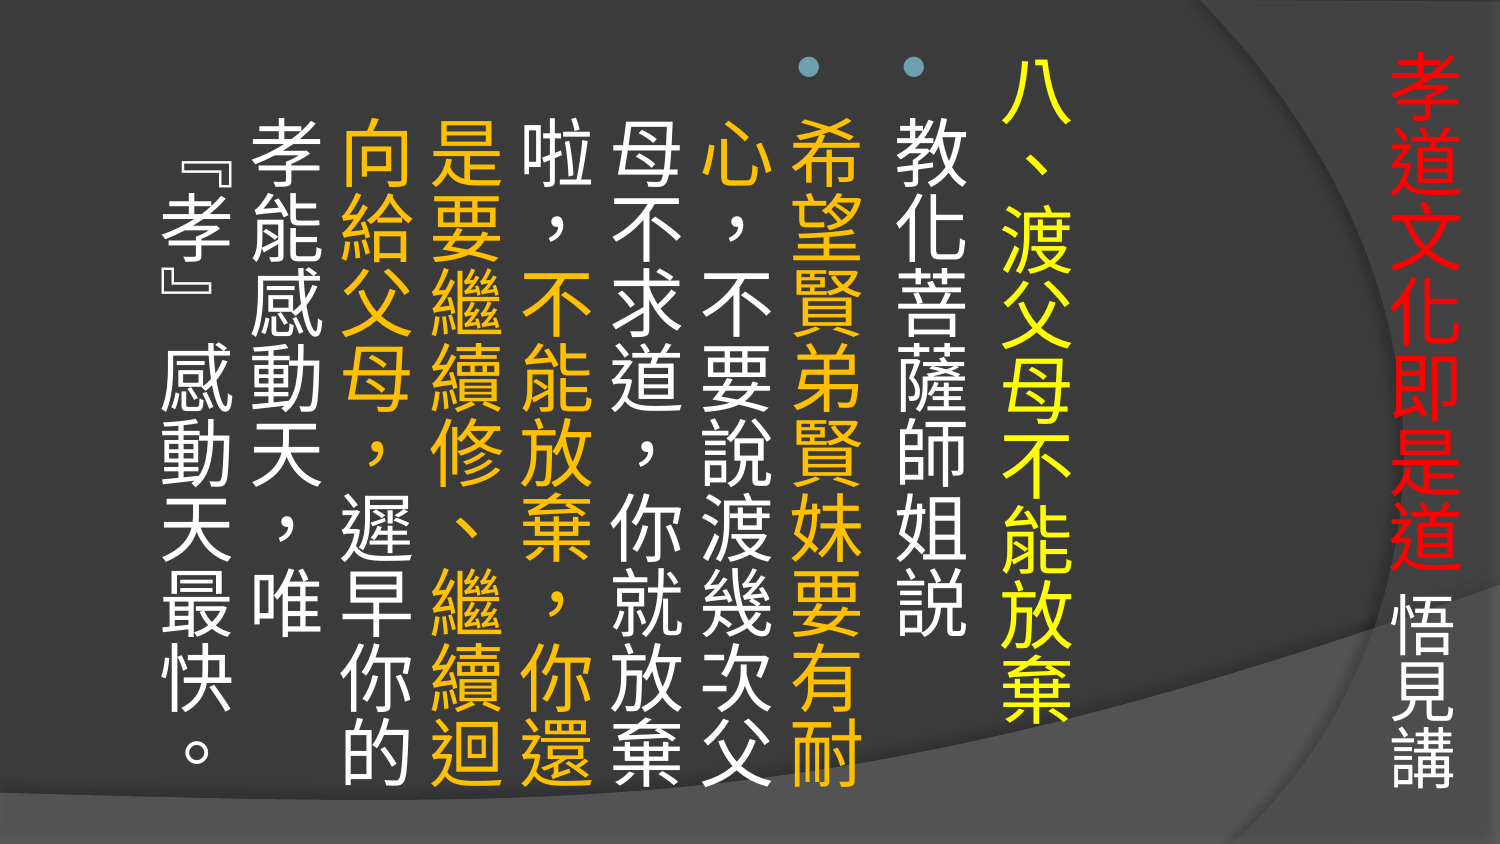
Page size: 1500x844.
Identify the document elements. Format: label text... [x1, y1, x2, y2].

title 孝道文化即是道 悟見講 [1364, 21, 1483, 820]
list 八、渡父母不能放棄 教化菩薩師姐説 希望賢弟賢妹要有耐心，不要說渡幾次父母不求道，你就放棄啦，不能放棄，你還是要繼續修、繼續迴向給父母，遲早你的孝能感動天，唯『孝』感動天最快。 [36, 32, 1353, 820]
